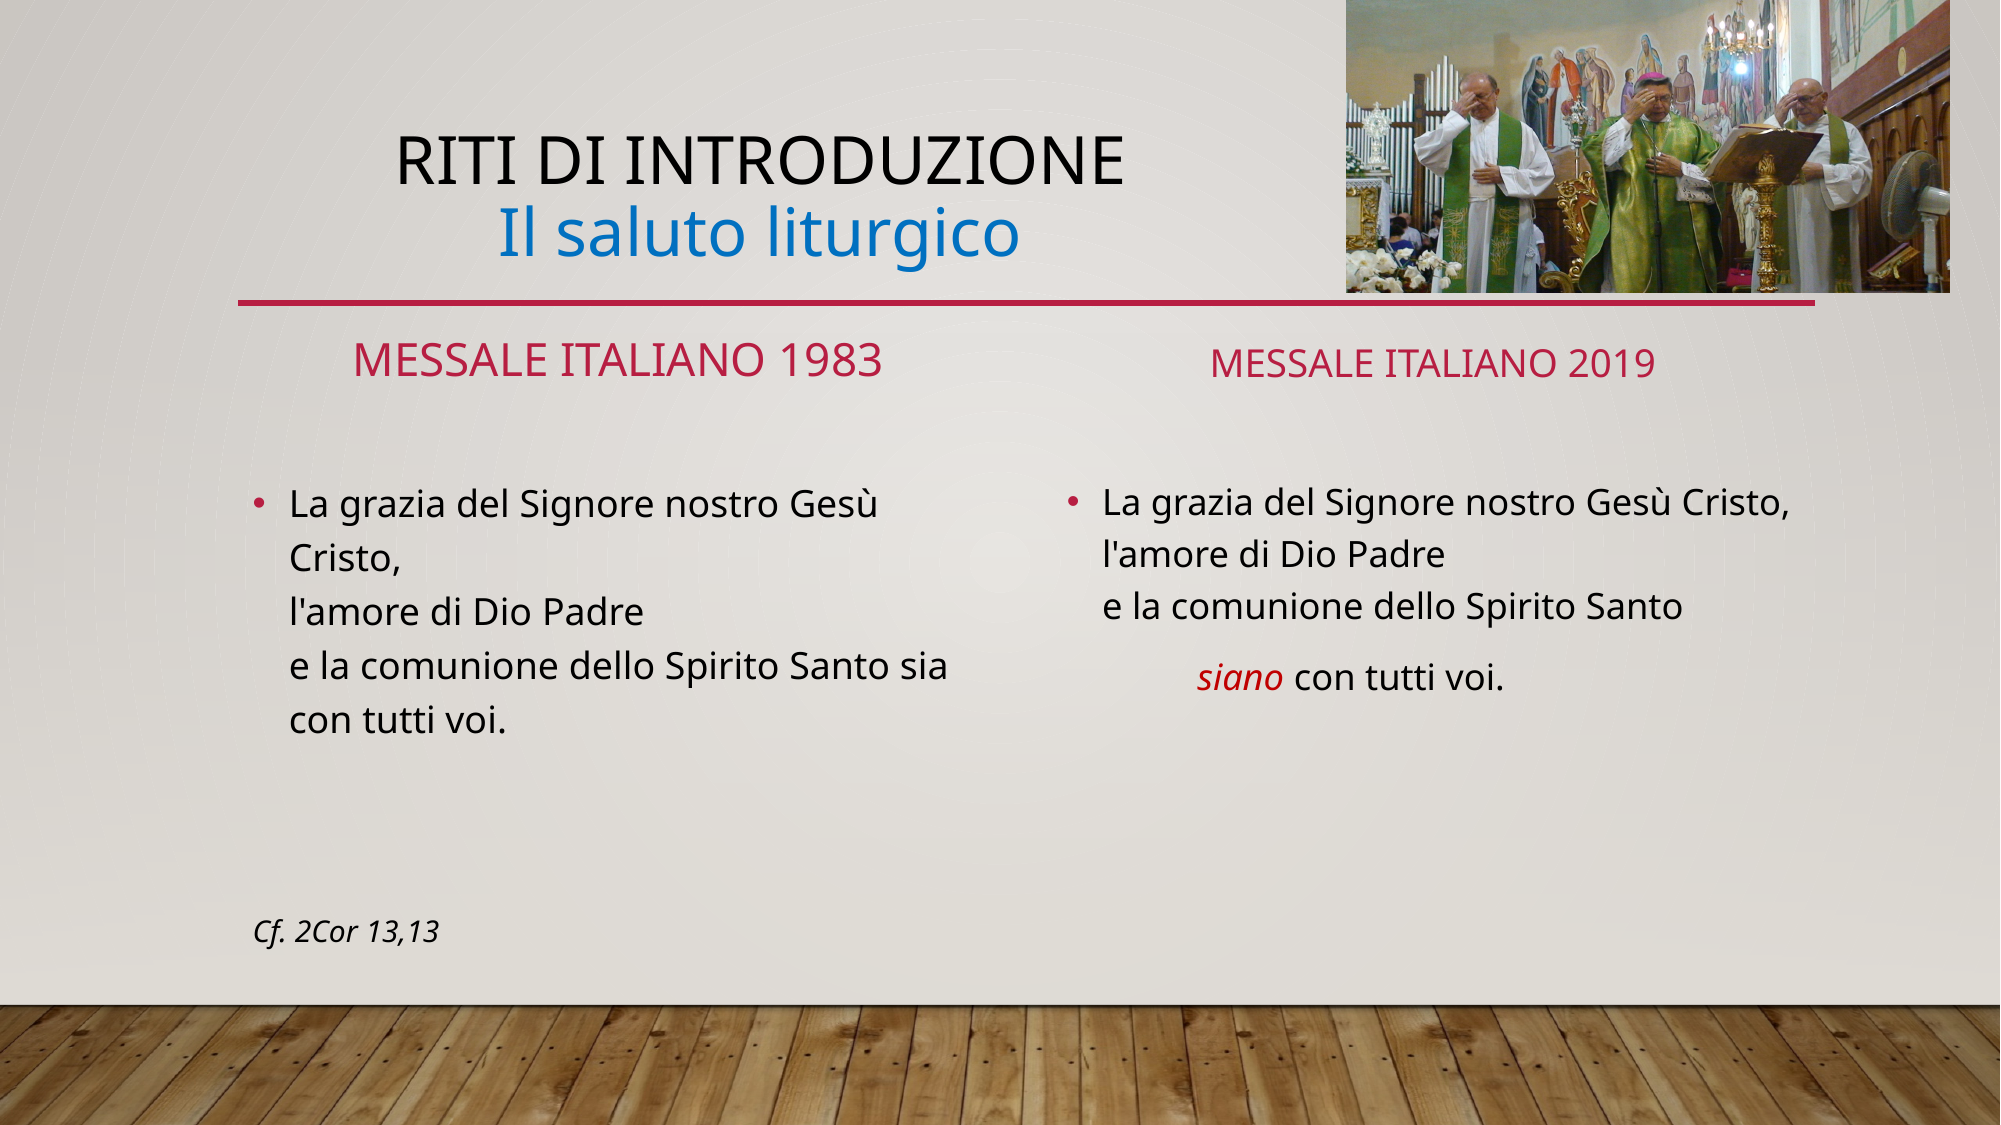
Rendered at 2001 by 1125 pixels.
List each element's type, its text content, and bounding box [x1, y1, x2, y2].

picture [1345, 0, 1950, 294]
title Riti di introduzione Il saluto liturgico [0, 119, 1345, 293]
picture [0, 1005, 2000, 1125]
list Messale italiano 1983 [237, 305, 1000, 393]
list La grazia del Signore nostro Gesù Cristo, l'amore di Dio Padre e la comunione dello Spirito Santo sia con tutti voi. Cf. 2Cor 13,13 [237, 463, 1000, 957]
list La grazia del Signore nostro Gesù Cristo, l'amore di Dio Padre e la comunione dello Spirito Santo siano con tutti voi. [1051, 462, 1814, 755]
list Messale italiano 2019 [1051, 331, 1814, 393]
